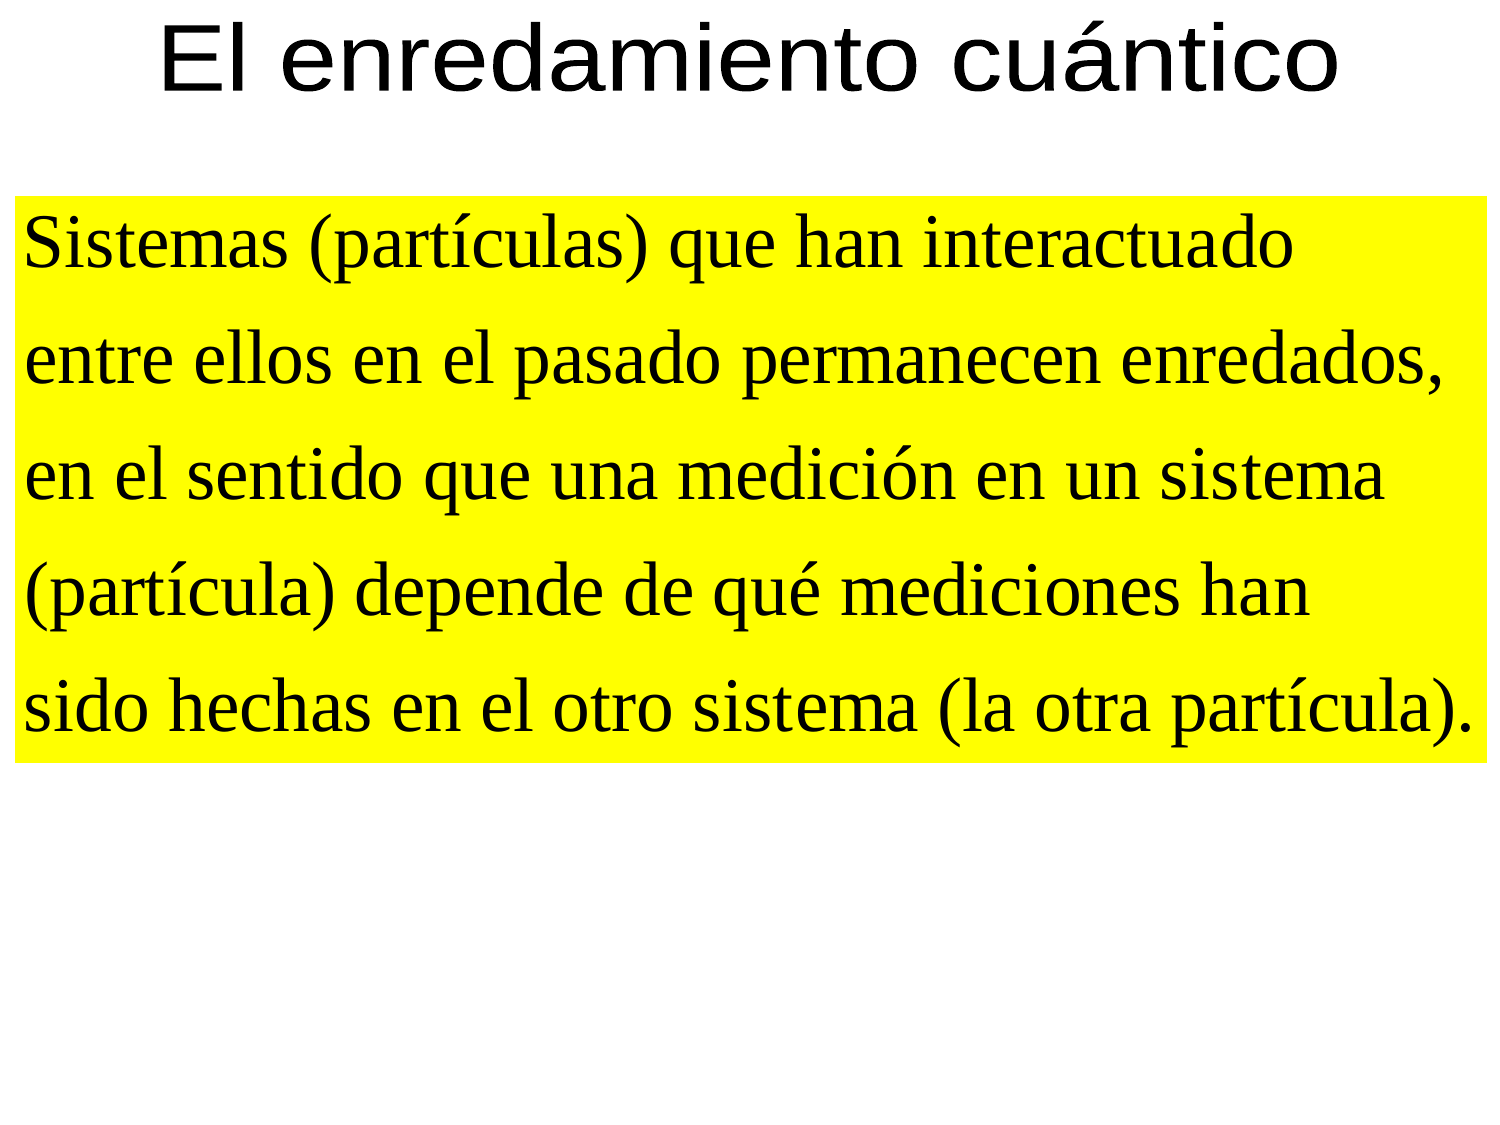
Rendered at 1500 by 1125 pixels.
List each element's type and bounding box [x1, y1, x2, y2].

text_box [14, 195, 1487, 764]
